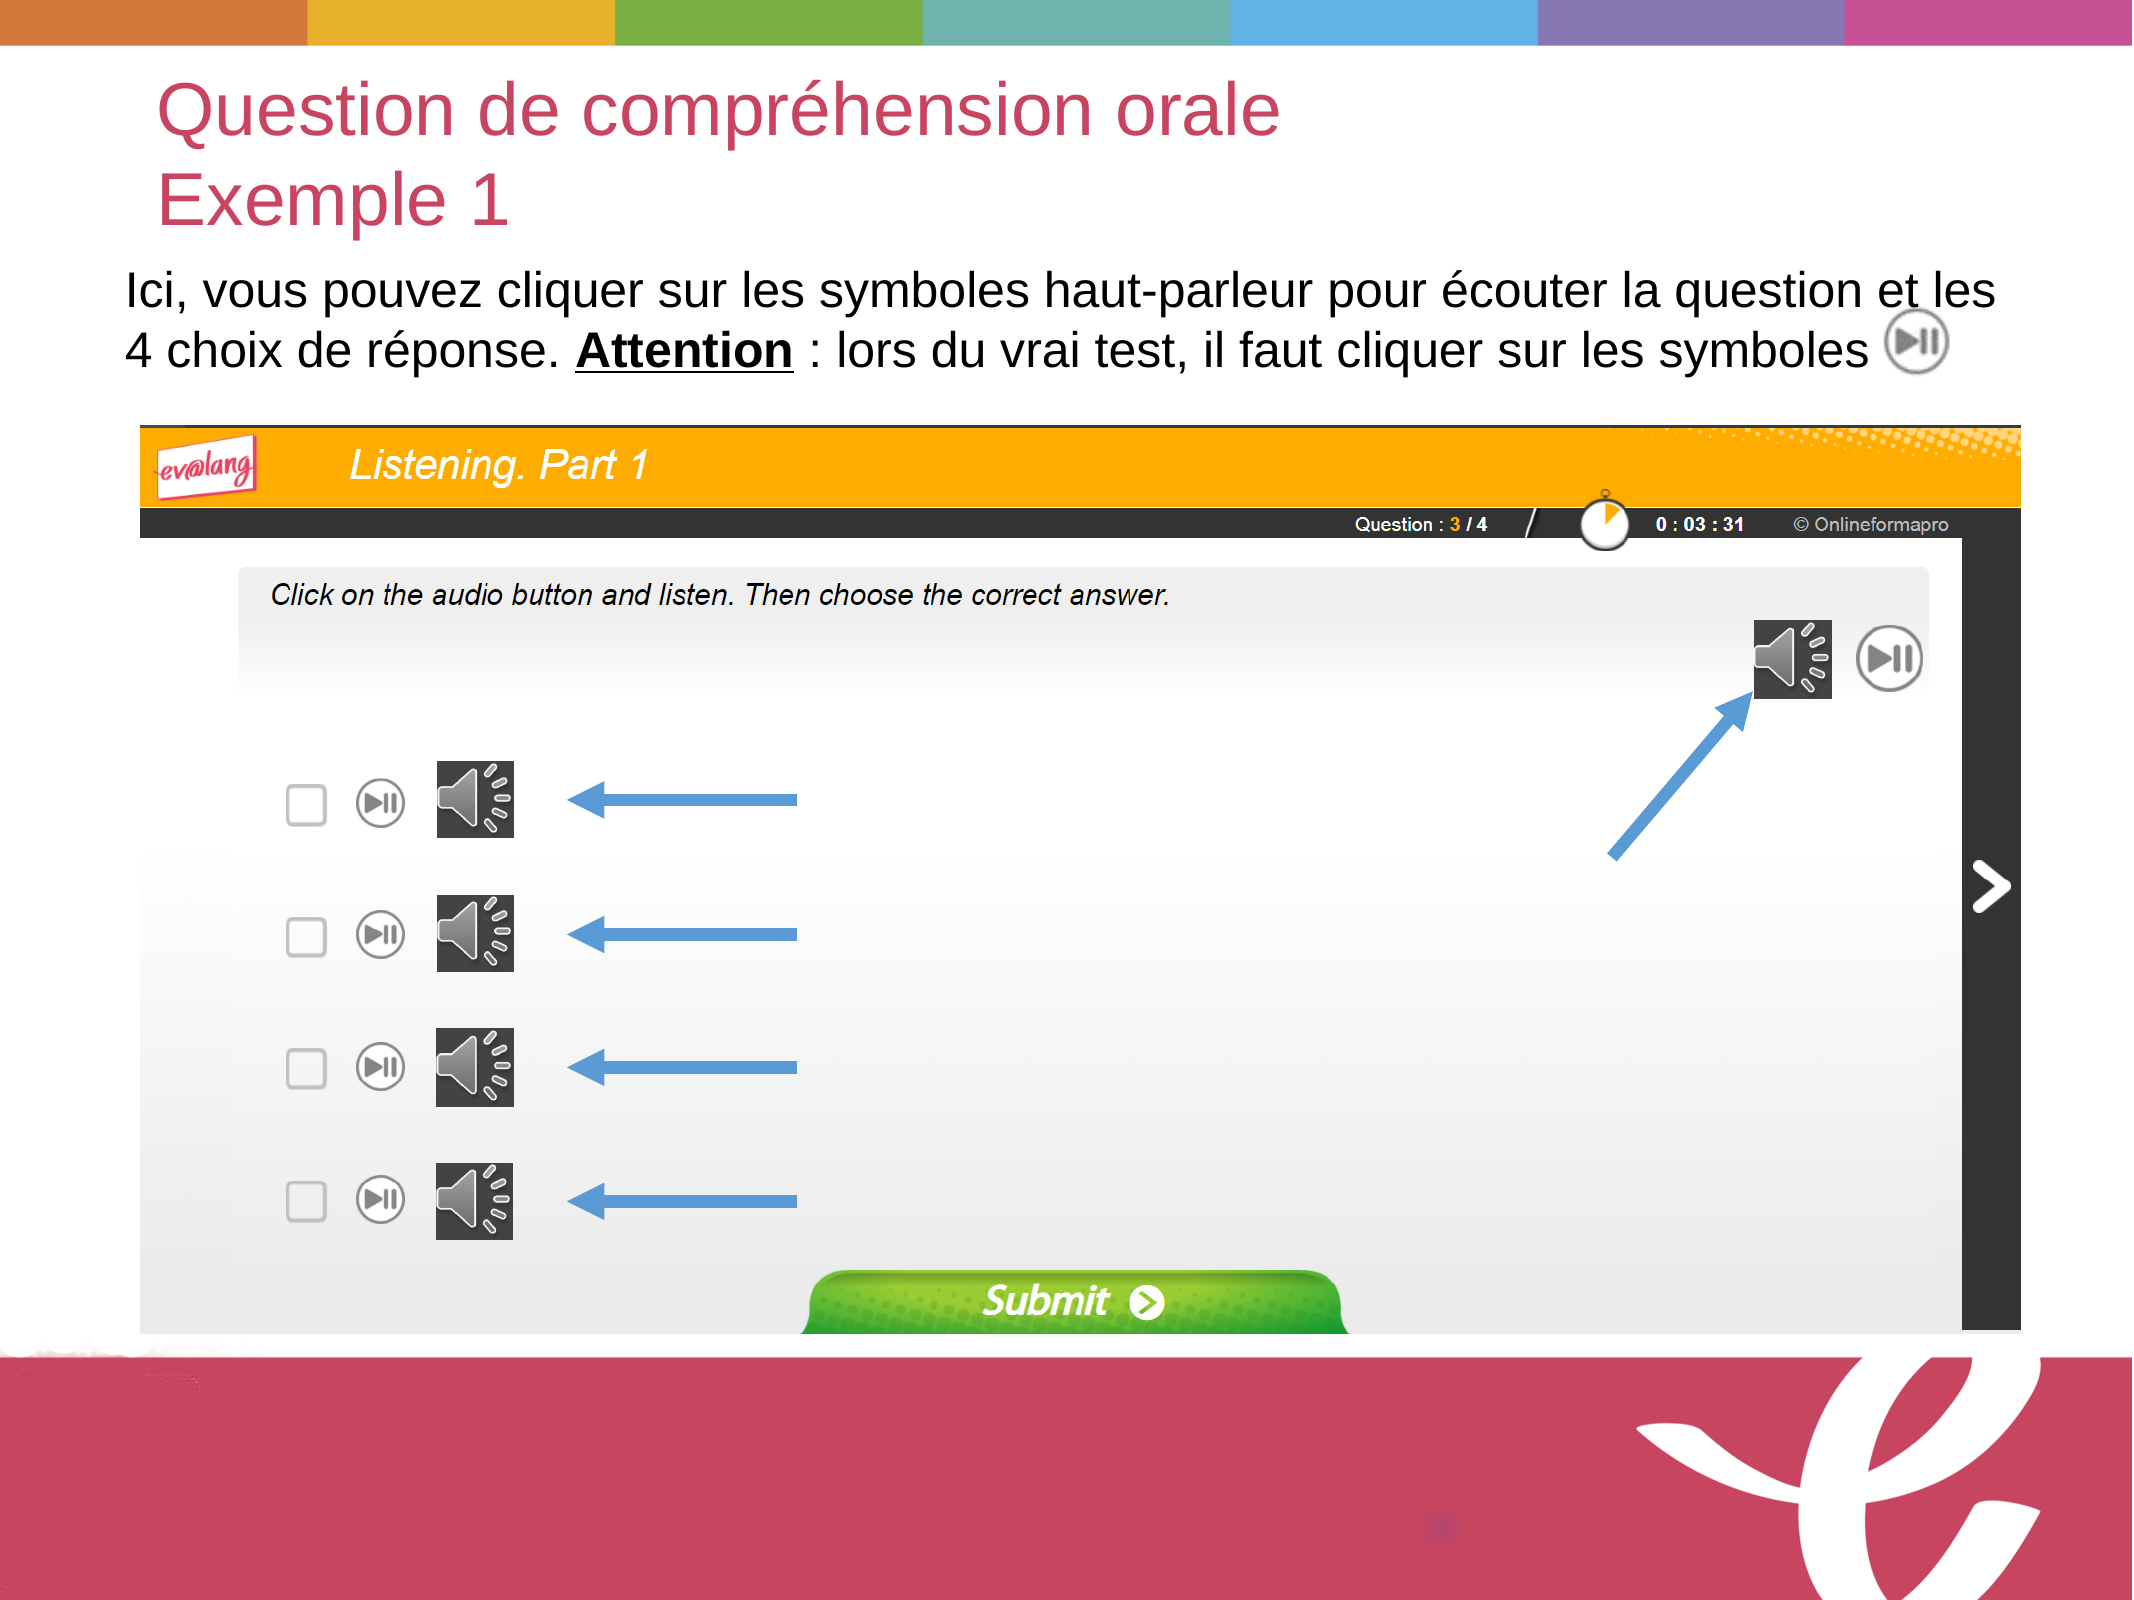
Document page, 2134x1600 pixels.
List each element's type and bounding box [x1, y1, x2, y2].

picture [0, 0, 2132, 1600]
text_box [1611, 691, 1753, 858]
